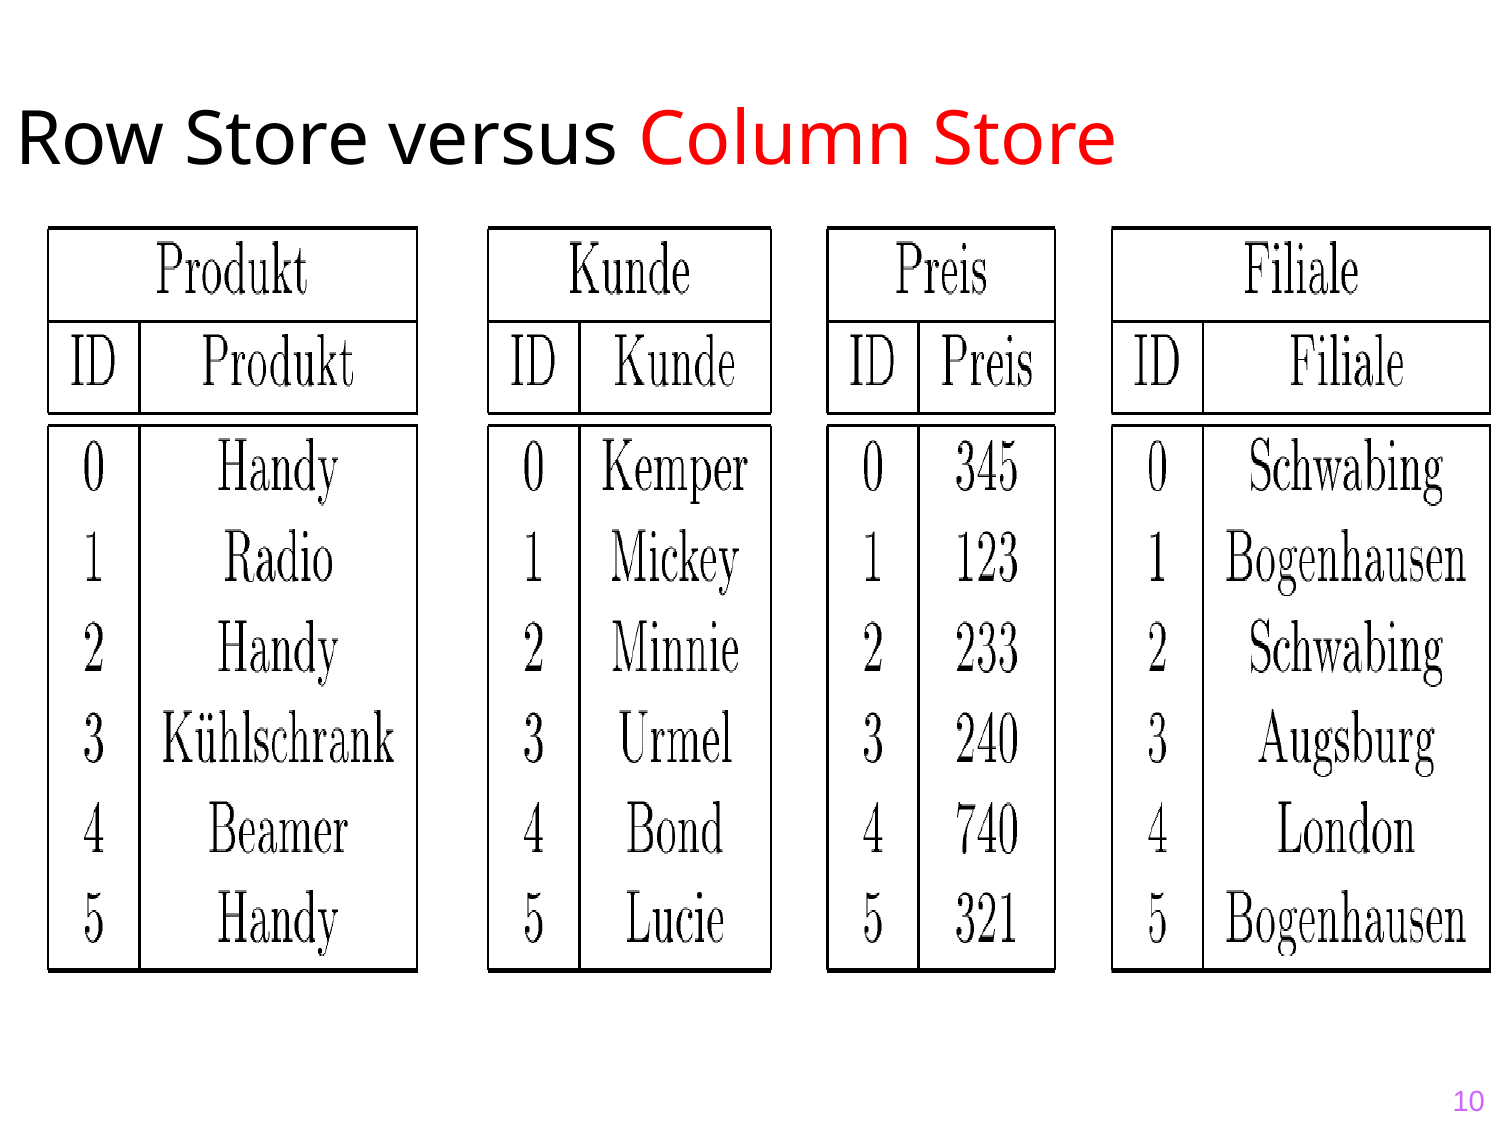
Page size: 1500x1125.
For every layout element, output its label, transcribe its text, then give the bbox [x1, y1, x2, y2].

picture [34, 210, 1500, 985]
slide_number 10 [1187, 1049, 1500, 1125]
title Row Store versus Column Store [0, 0, 1500, 188]
